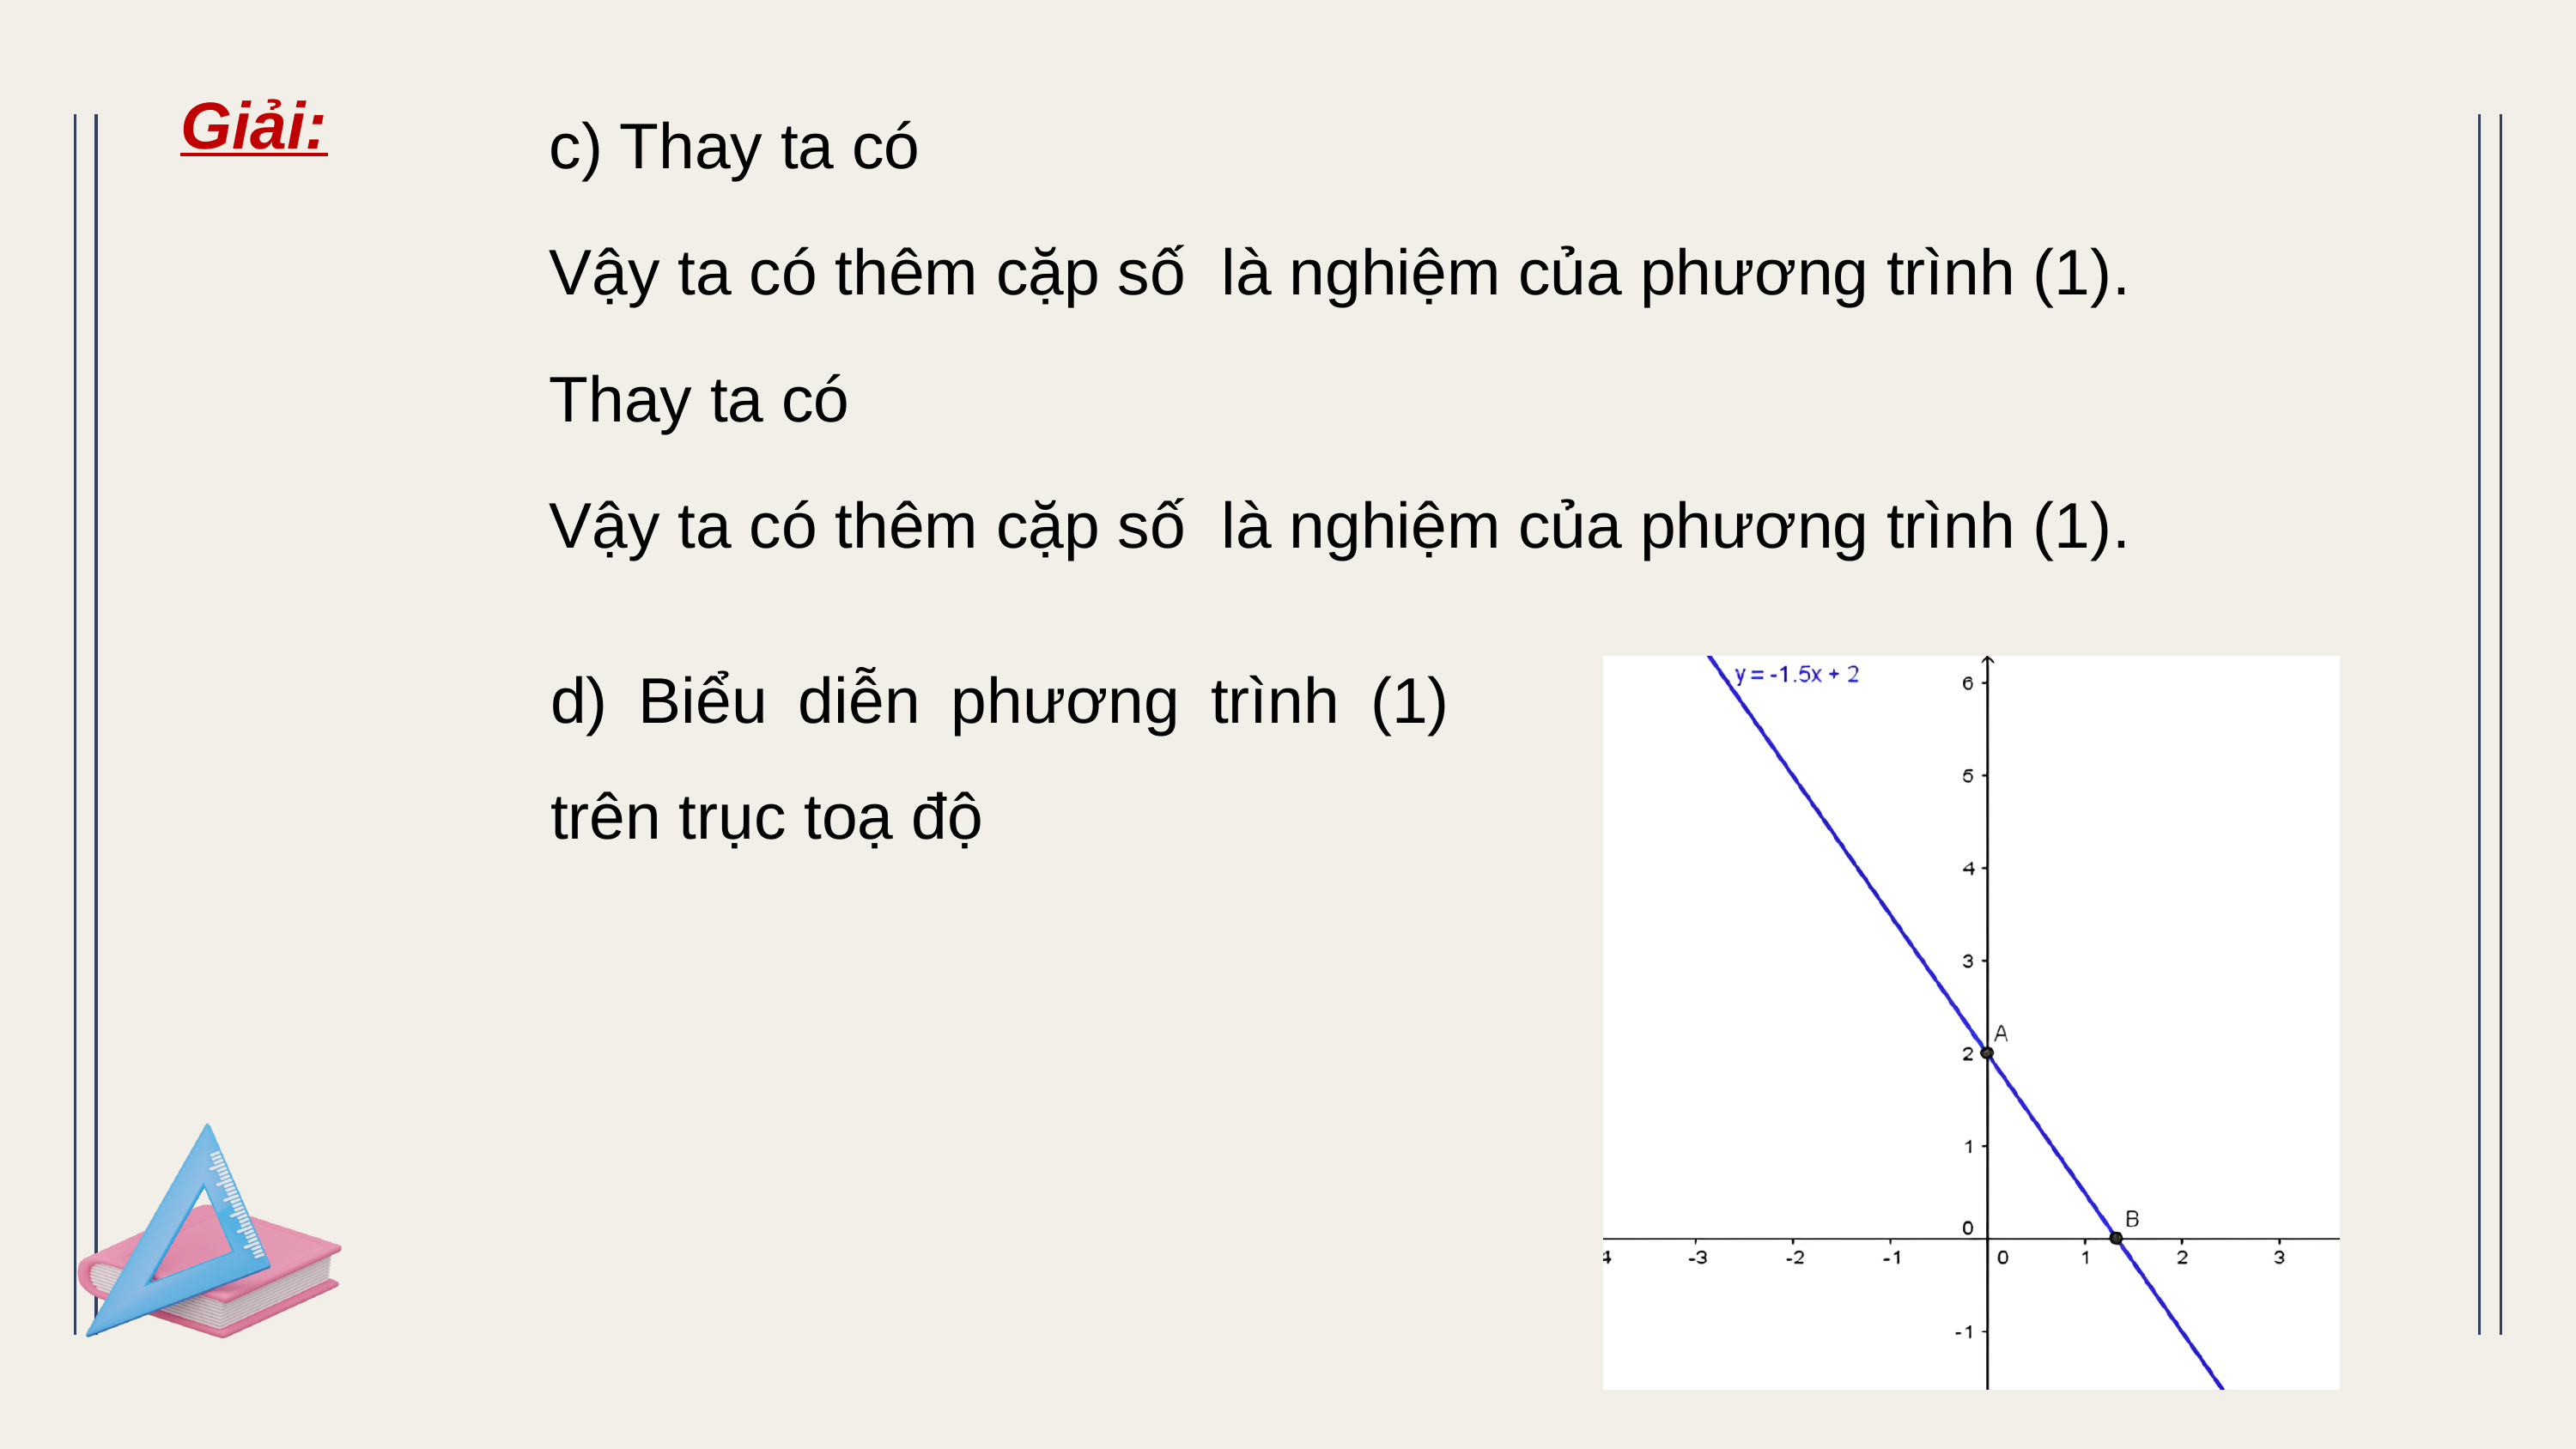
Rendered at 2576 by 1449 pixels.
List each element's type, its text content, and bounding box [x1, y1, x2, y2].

text_box Giải: [167, 76, 341, 169]
picture [77, 1122, 342, 1338]
picture [1602, 656, 2341, 1390]
